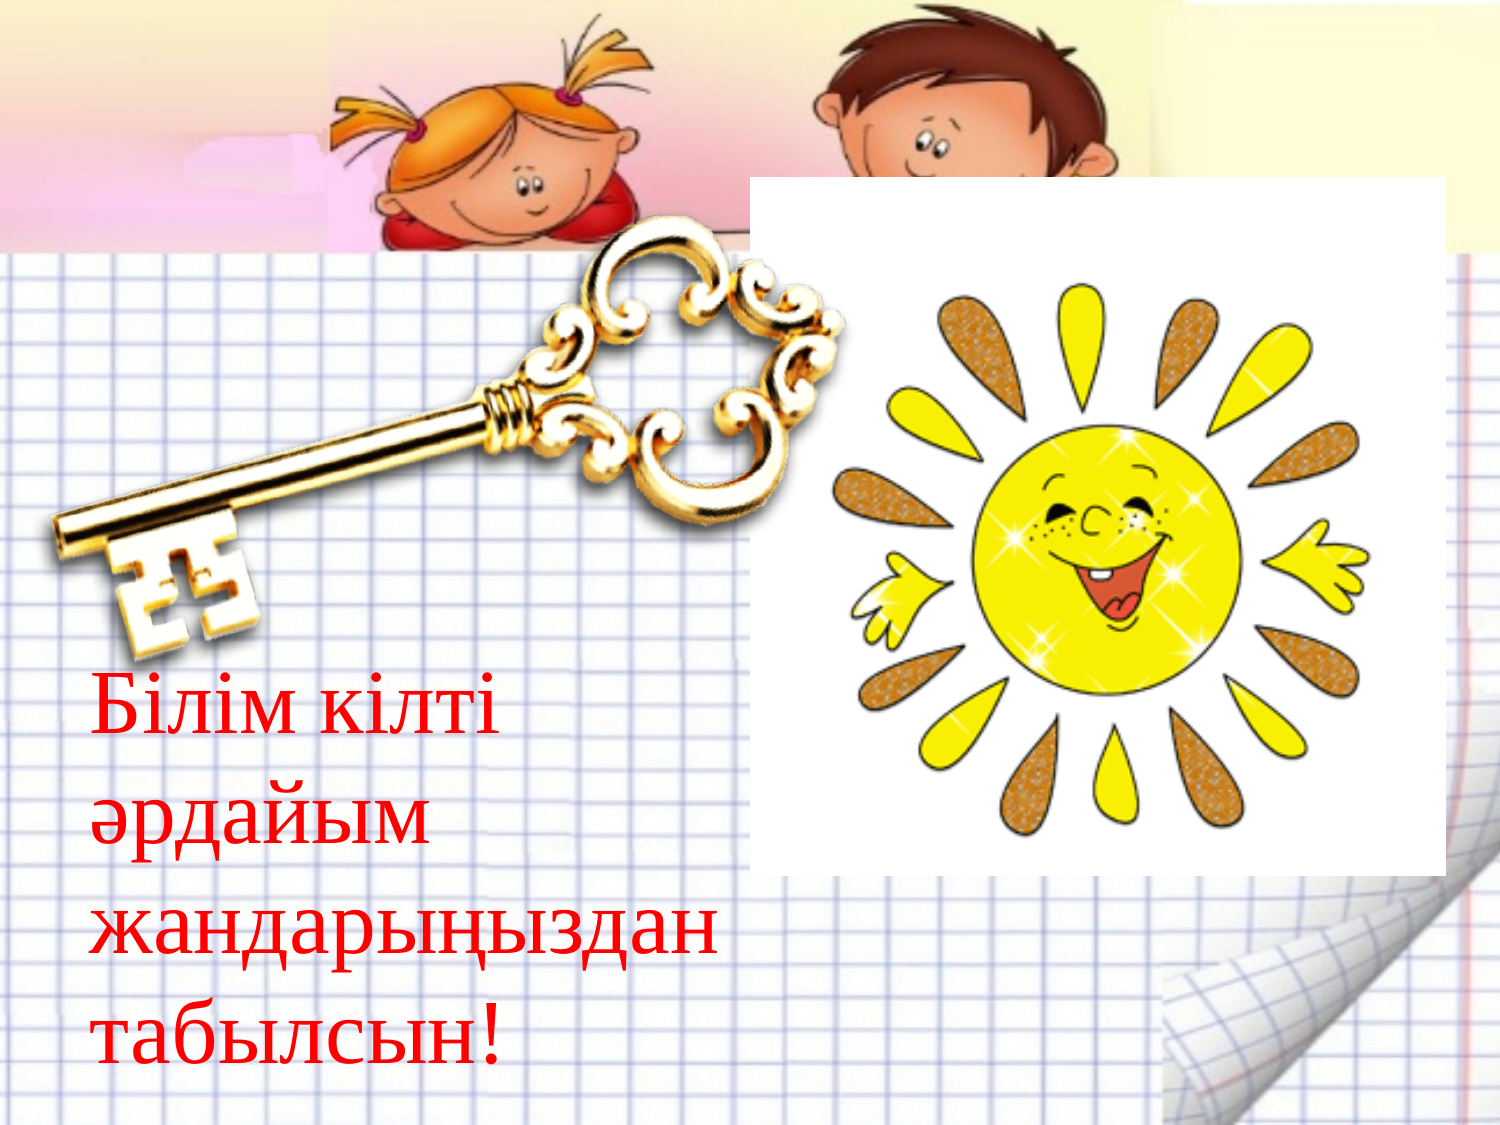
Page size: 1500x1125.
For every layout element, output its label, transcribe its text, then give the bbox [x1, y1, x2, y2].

picture [0, 0, 1500, 1125]
text_box Білім кілті әрдайым жандарыңыздан табылсын! [74, 732, 880, 1089]
